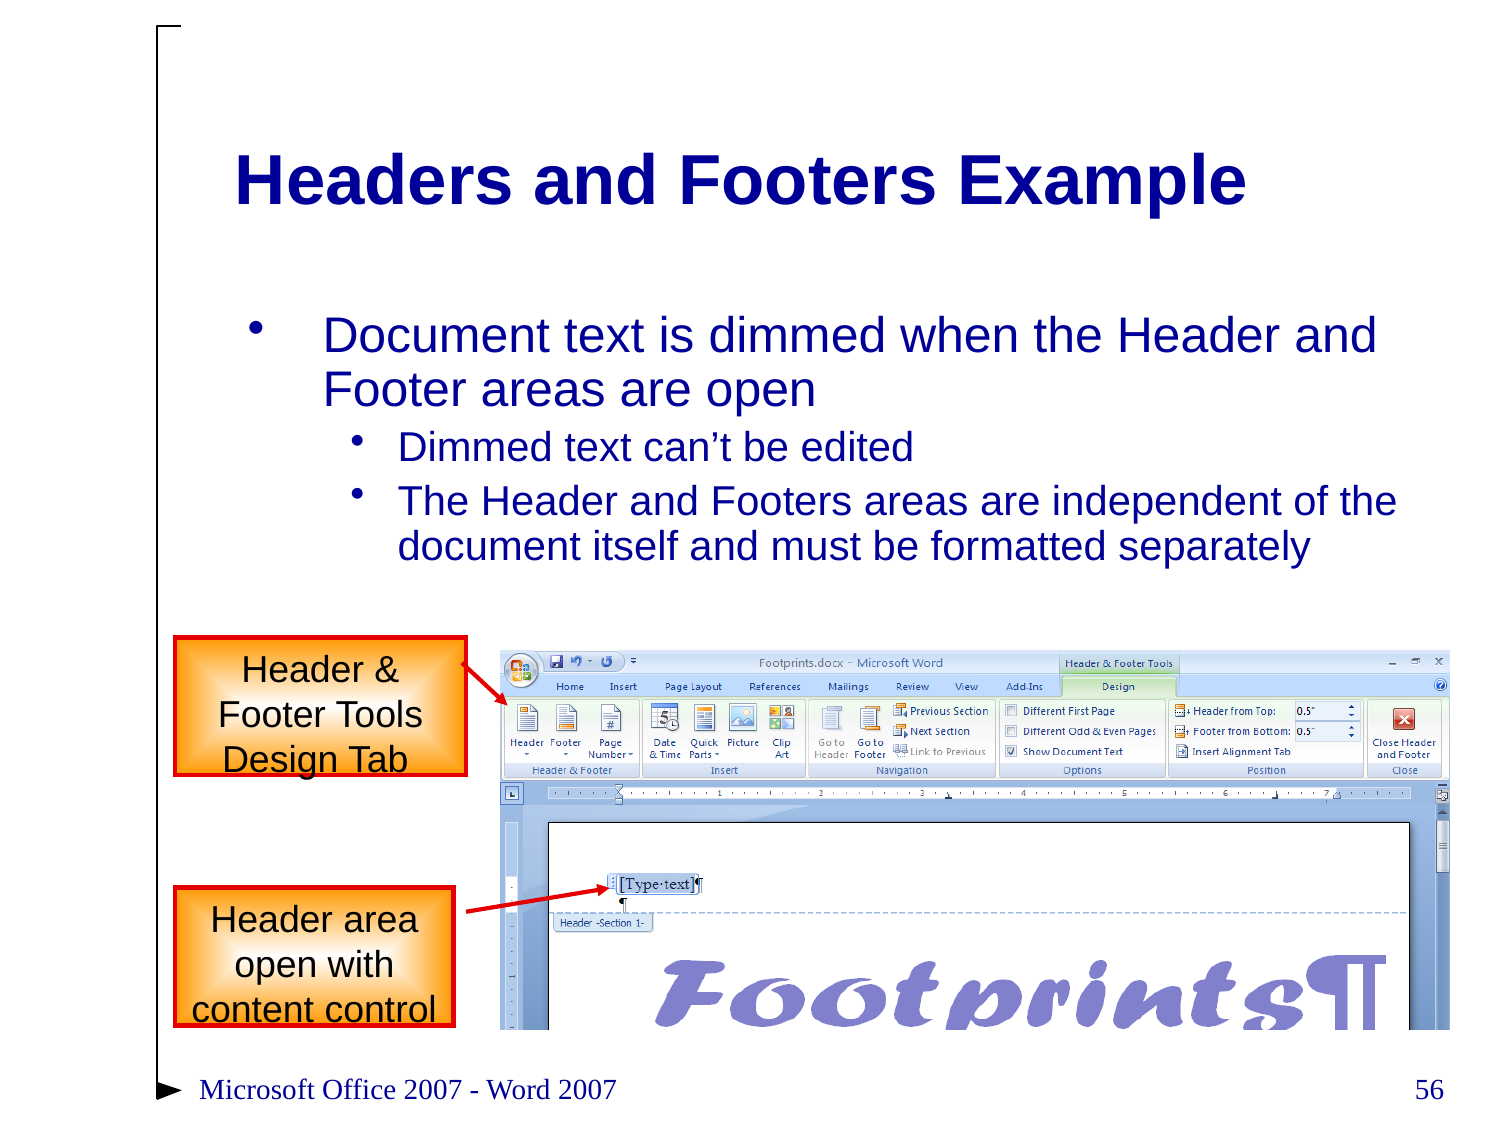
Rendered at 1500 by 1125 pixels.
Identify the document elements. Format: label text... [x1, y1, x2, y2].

slide_number 56 [1356, 1062, 1460, 1105]
text_box Header & Footer Tools Design Tab [174, 637, 494, 775]
footer Microsoft Office 2007 - Word 2007 [183, 1062, 1147, 1125]
text_box Header area open with content control [174, 887, 454, 1026]
picture [499, 649, 1451, 1031]
list Document text is dimmed when the Header and Footer areas are open Dimmed text can’t be edited The Header and Footers areas are independent of the document itself and must be formatted separately [232, 301, 1447, 610]
title Headers and Footers Example [218, 113, 1359, 240]
